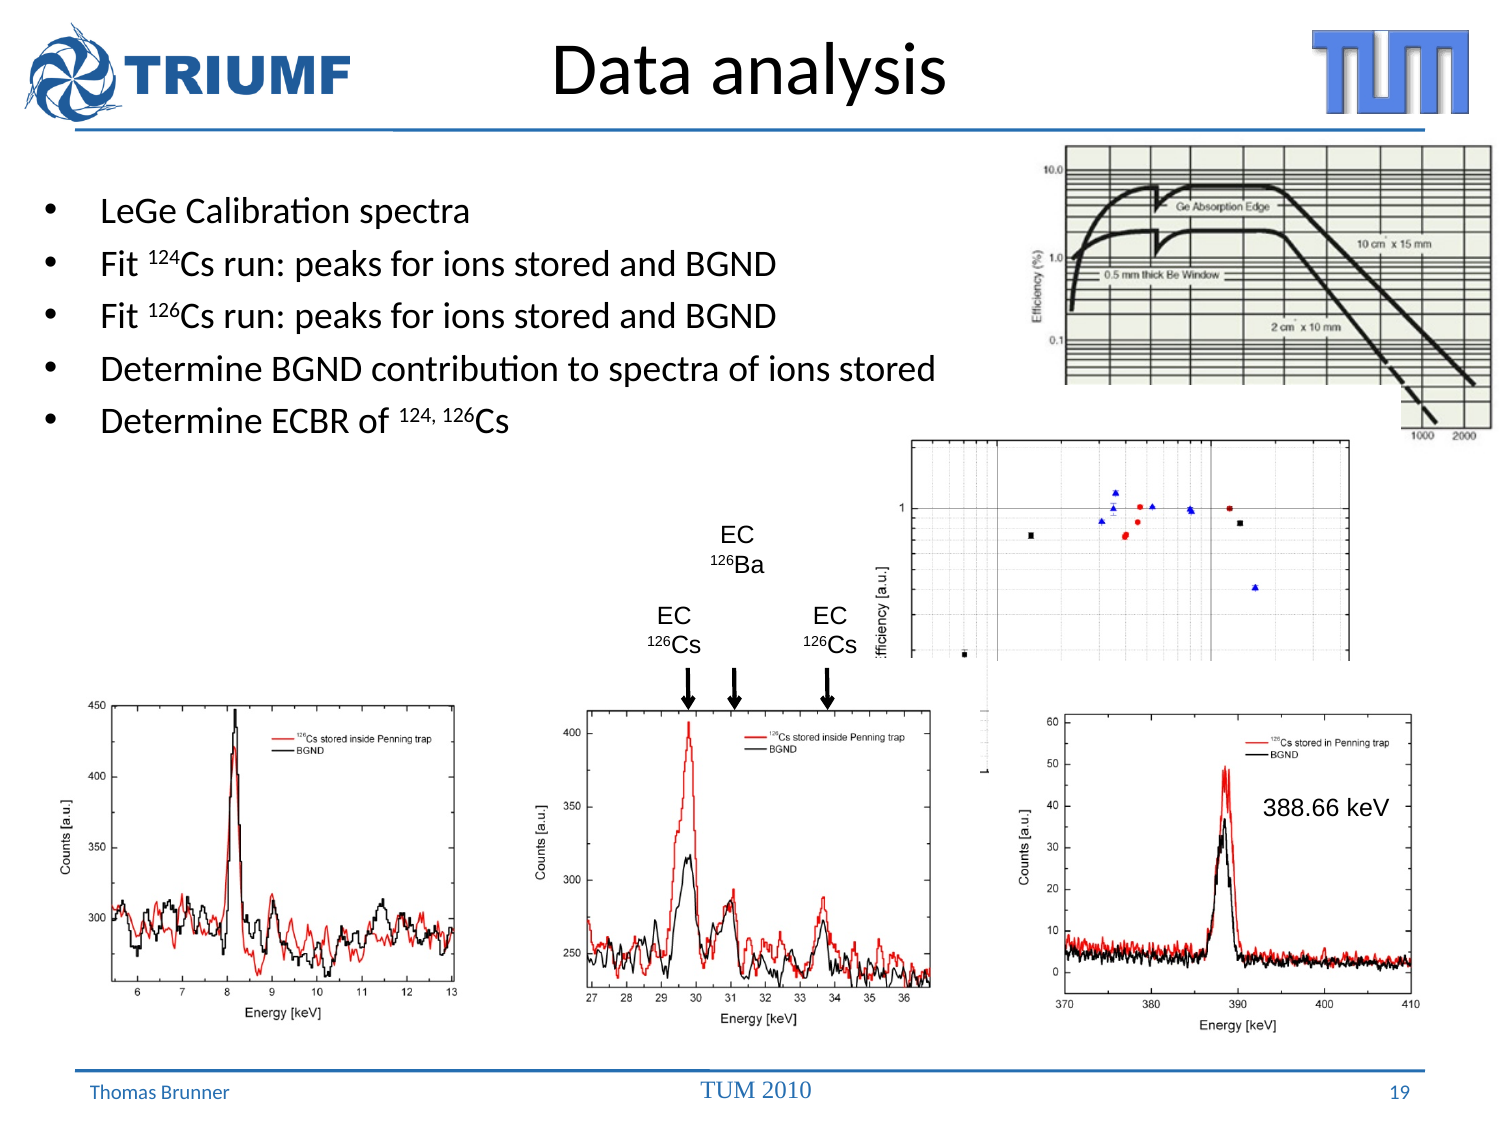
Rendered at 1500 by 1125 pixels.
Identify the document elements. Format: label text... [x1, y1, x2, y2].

text_box EC 126Ba [688, 510, 793, 586]
text_box EC 126Cs [625, 591, 730, 657]
list LeGe Calibration spectra Fit 124Cs run: peaks for ions stored and BGND Fit 126Cs run: peaks for ions stored and BGND Determine BGND contribution to spectra of ions stored Determine ECBR of 124, 126Cs [28, 178, 1020, 657]
picture [31, 653, 505, 1047]
text_box EC 126Cs [781, 591, 841, 657]
title Data analysis [0, 0, 1500, 129]
picture [506, 133, 1500, 1060]
